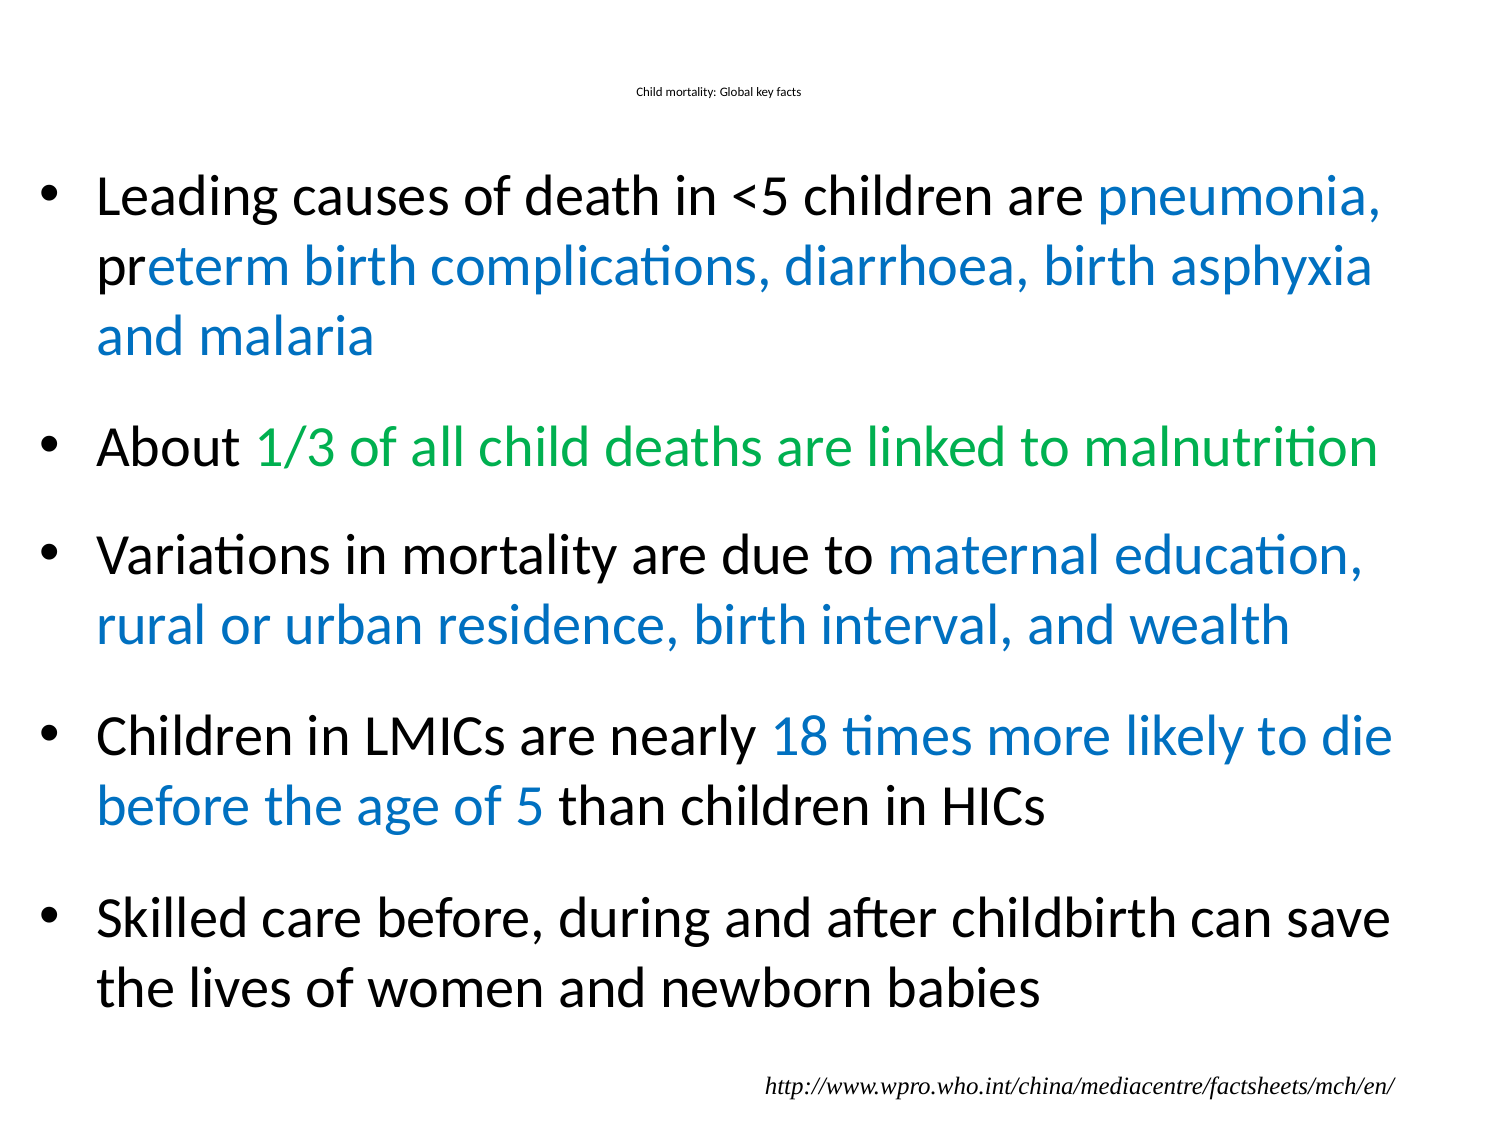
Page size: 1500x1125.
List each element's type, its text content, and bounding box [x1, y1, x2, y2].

list Leading causes of death in <5 children are pneumonia, preterm birth complications, diarrhoea, birth asphyxia and malaria About 1/3 of all child deaths are linked to malnutrition Variations in mortality are due to maternal education, rural or urban residence, birth interval, and wealth Children in LMICs are nearly 18 times more likely to die before the age of 5 than children in HICs Skilled care before, during and after childbirth can save the lives of women and newborn babies [24, 149, 1475, 1050]
text_box http://www.wpro.who.int/china/mediacentre/factsheets/mch/en/ [749, 1062, 1500, 1108]
title Child mortality: Global key facts [12, 45, 1425, 138]
